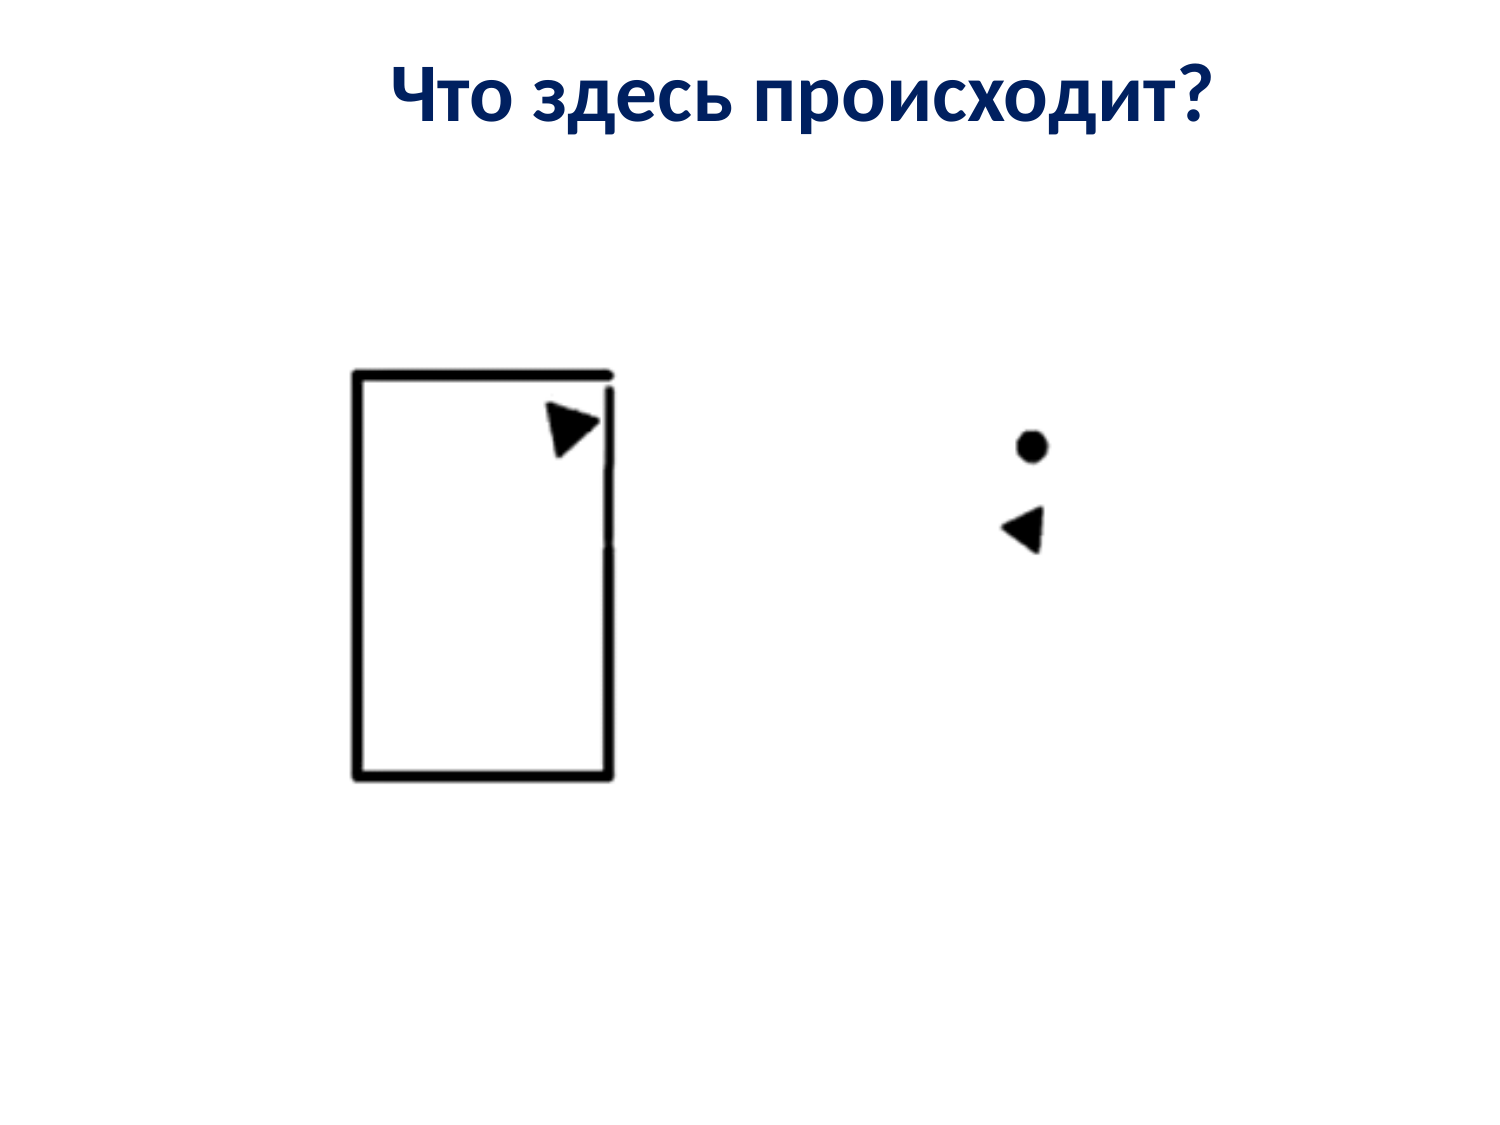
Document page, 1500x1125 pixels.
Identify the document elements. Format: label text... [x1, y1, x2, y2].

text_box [194, 148, 1329, 1000]
text_box Что здесь происходит? [375, 30, 1230, 146]
